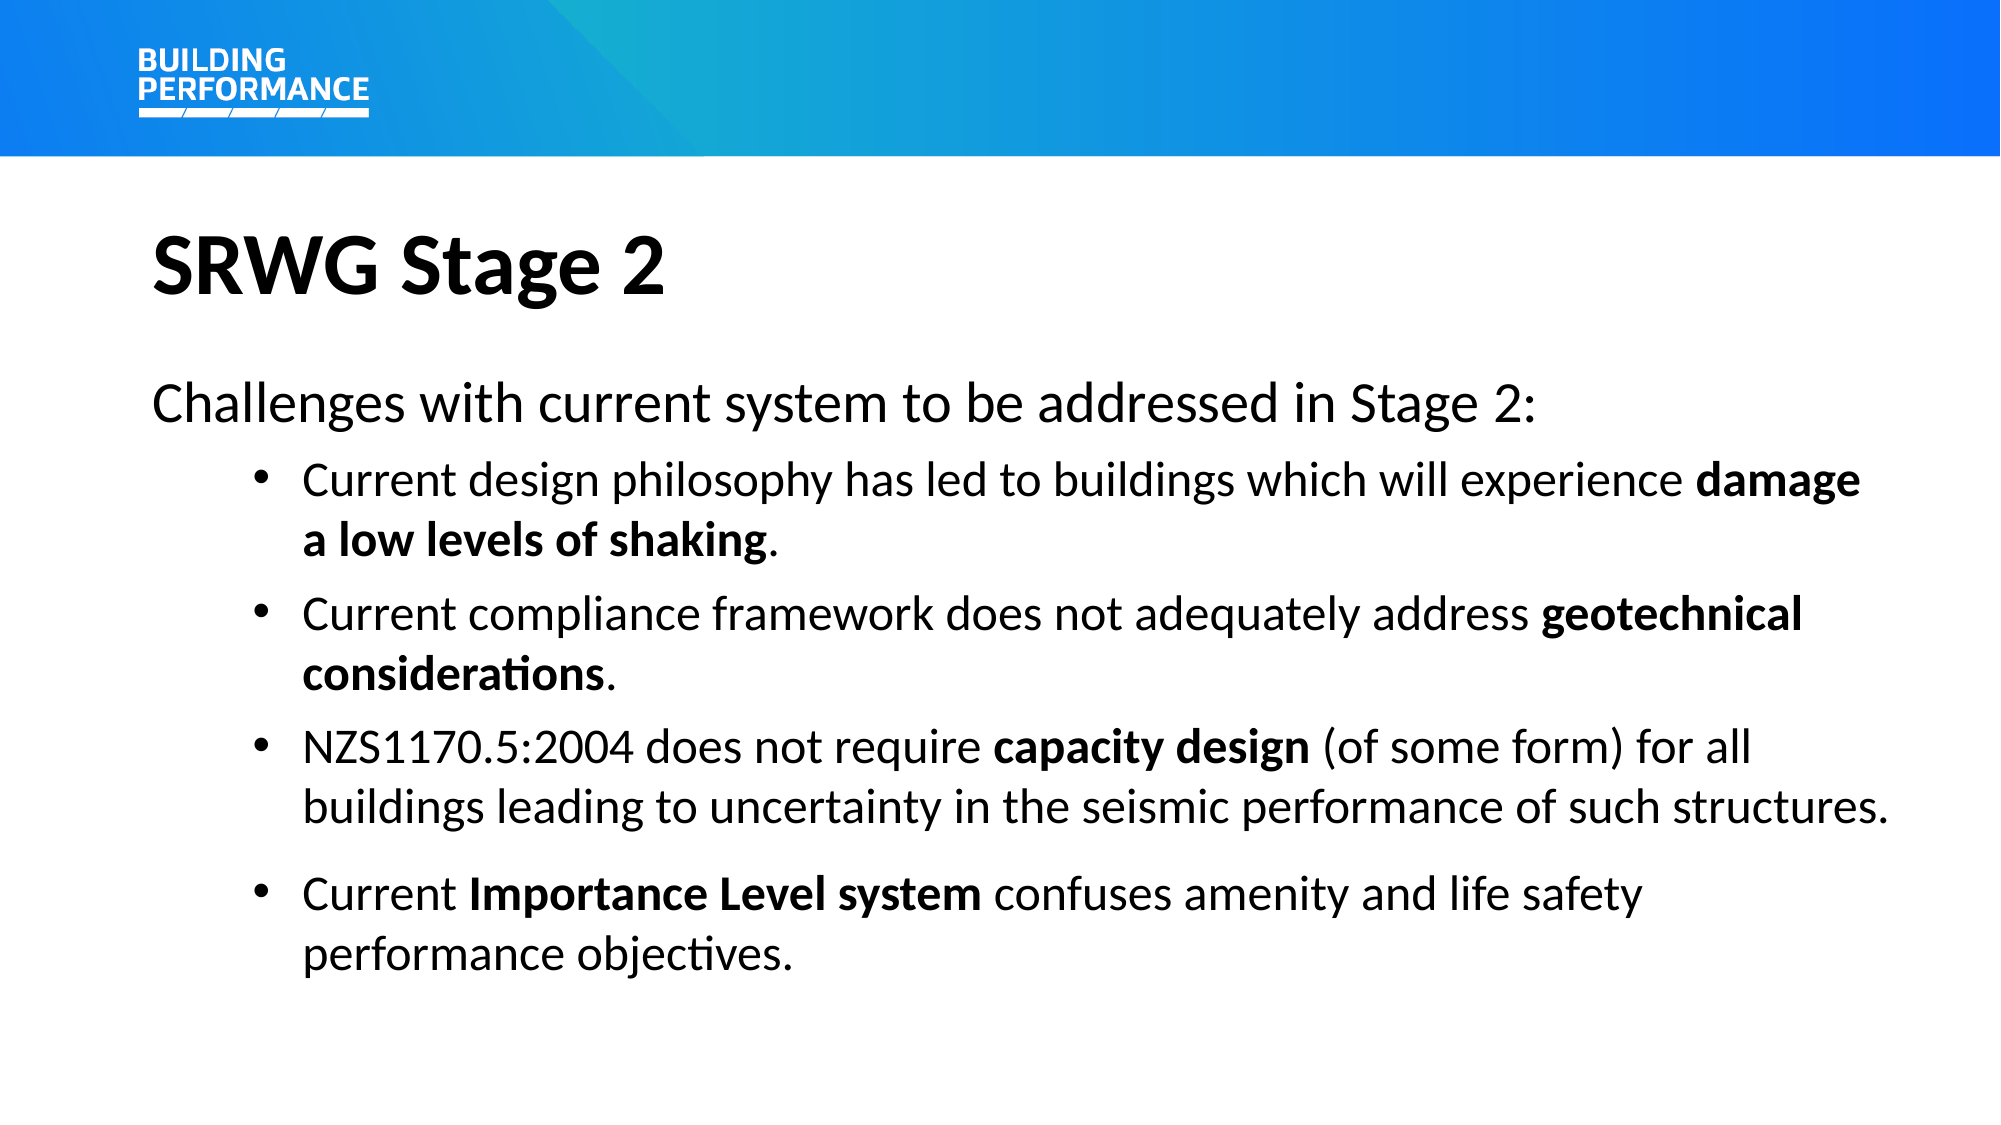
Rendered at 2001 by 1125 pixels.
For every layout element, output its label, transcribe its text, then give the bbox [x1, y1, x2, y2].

title SRWG Stage 2 [137, 190, 1863, 341]
list Challenges with current system to be addressed in Stage 2: Current design philosophy has led to buildings which will experience damage a low levels of shaking. Current compliance framework does not adequately address geotechnical considerations. NZS1170.5:2004 does not require capacity design (of some form) for all buildings leading to uncertainty in the seismic performance of such structures. Current Importance Level system confuses amenity and life safety performance objectives. [137, 356, 1908, 961]
picture [0, 0, 2000, 1125]
